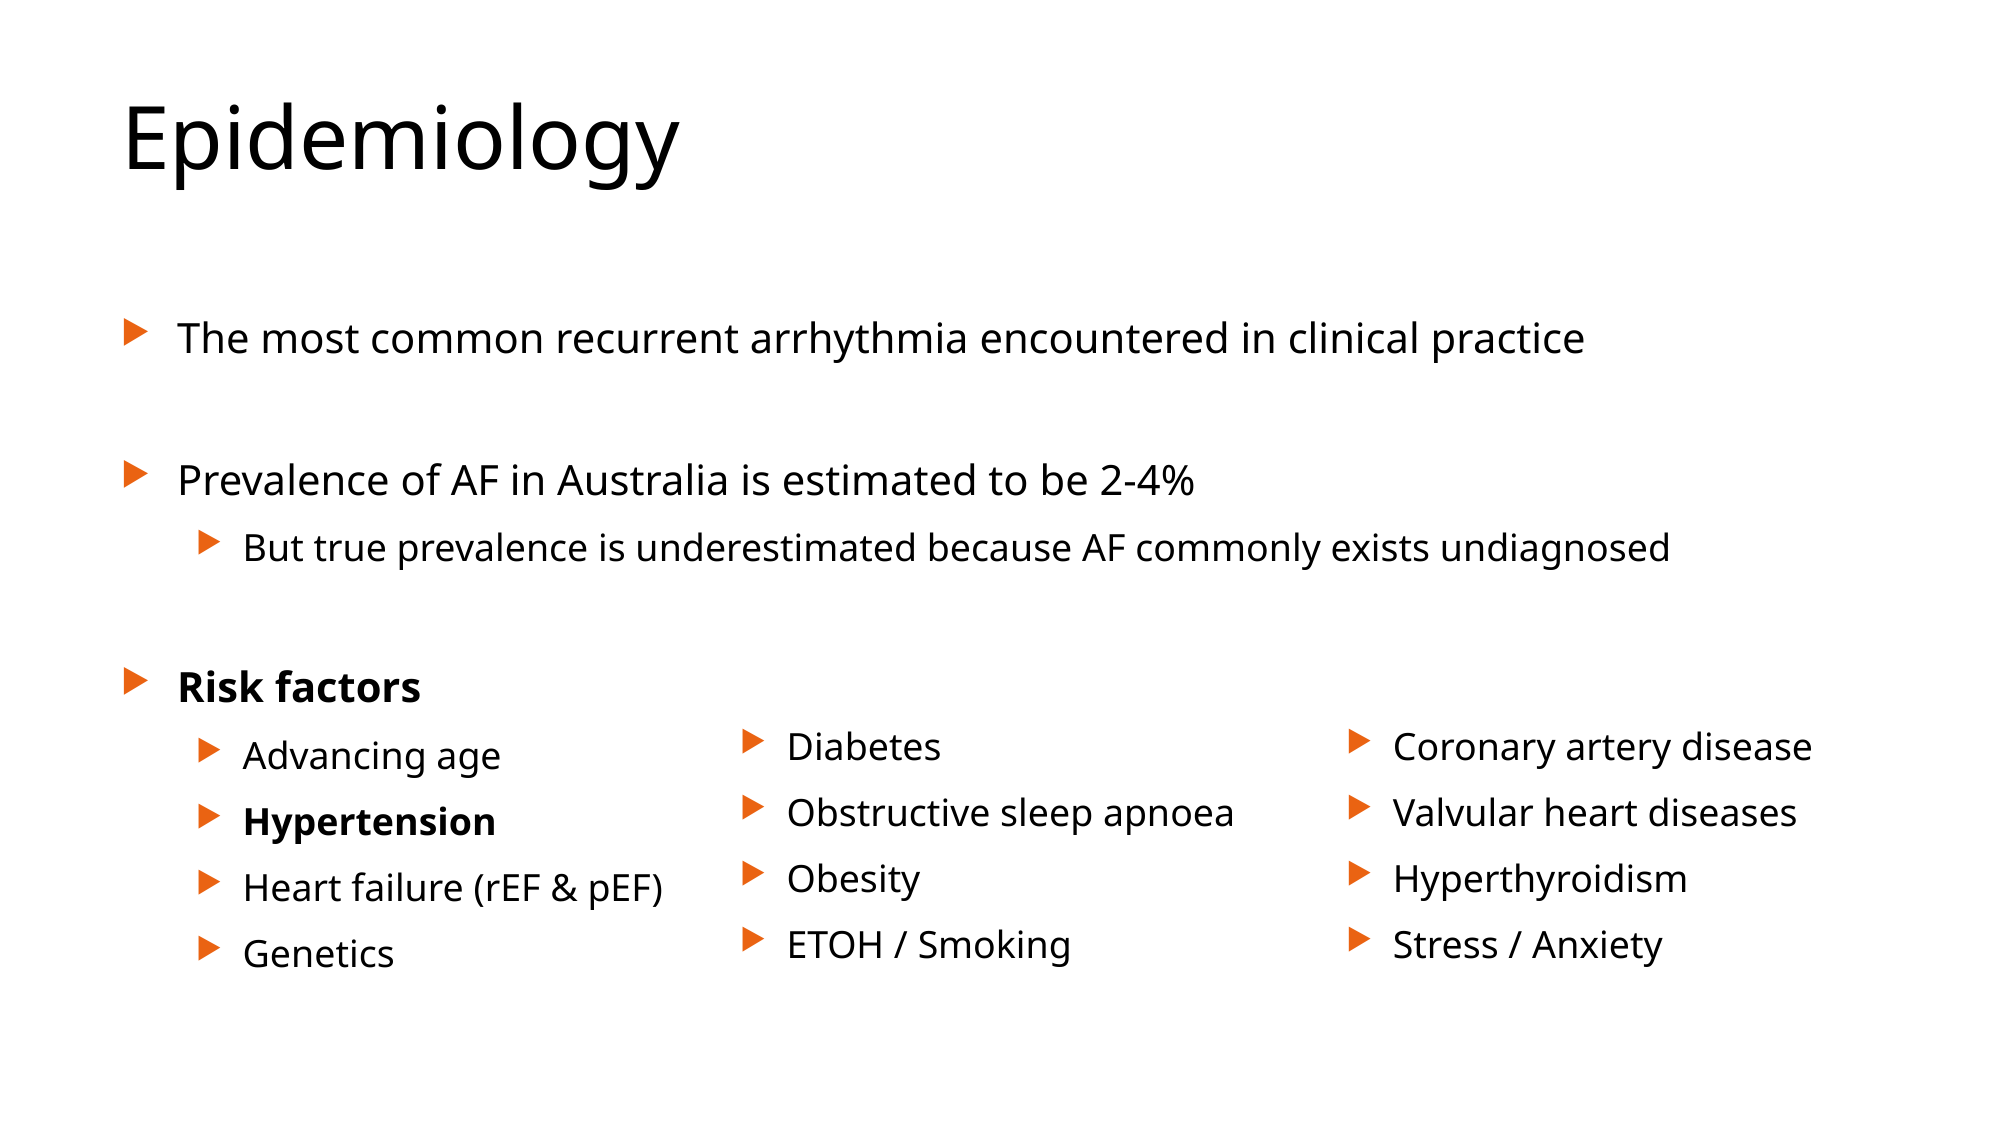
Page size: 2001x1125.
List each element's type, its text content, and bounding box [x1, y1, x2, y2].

list The most common recurrent arrhythmia encountered in clinical practice Prevalence of AF in Australia is estimated to be 2-4% But true prevalence is underestimated because AF commonly exists undiagnosed Risk factors Advancing age Hypertension Heart failure (rEF & pEF) Genetics [105, 304, 1894, 1051]
text_box Diabetes Obstructive sleep apnoea Obesity ETOH / Smoking [649, 715, 1256, 990]
text_box Coronary artery disease Valvular heart diseases Hyperthyroidism Stress / Anxiety [1256, 715, 1894, 990]
title Epidemiology [106, 74, 1649, 304]
